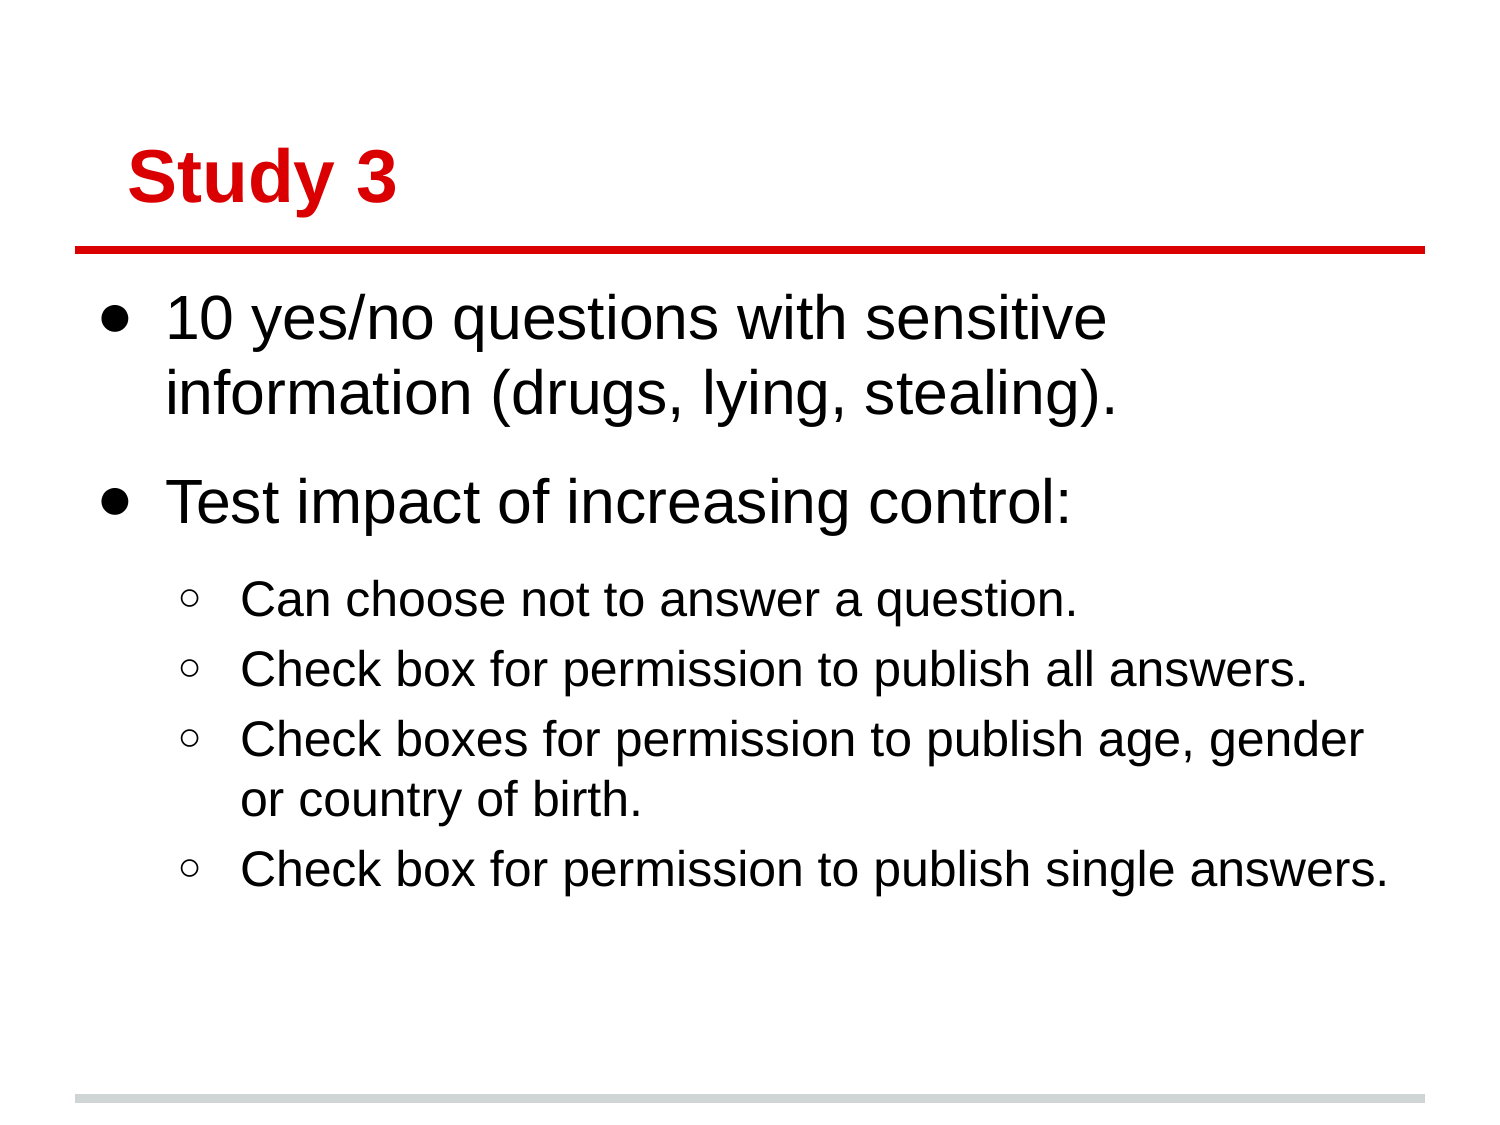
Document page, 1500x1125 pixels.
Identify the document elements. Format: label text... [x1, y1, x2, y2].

title Study 3 [75, 45, 1425, 233]
list 10 yes/no questions with sensitive information (drugs, lying, stealing). Test impact of increasing control: Can choose not to answer a question. Check box for permission to publish all answers. Check boxes for permission to publish age, gender or country of birth. Check box for permission to publish single answers. [75, 262, 1425, 1078]
